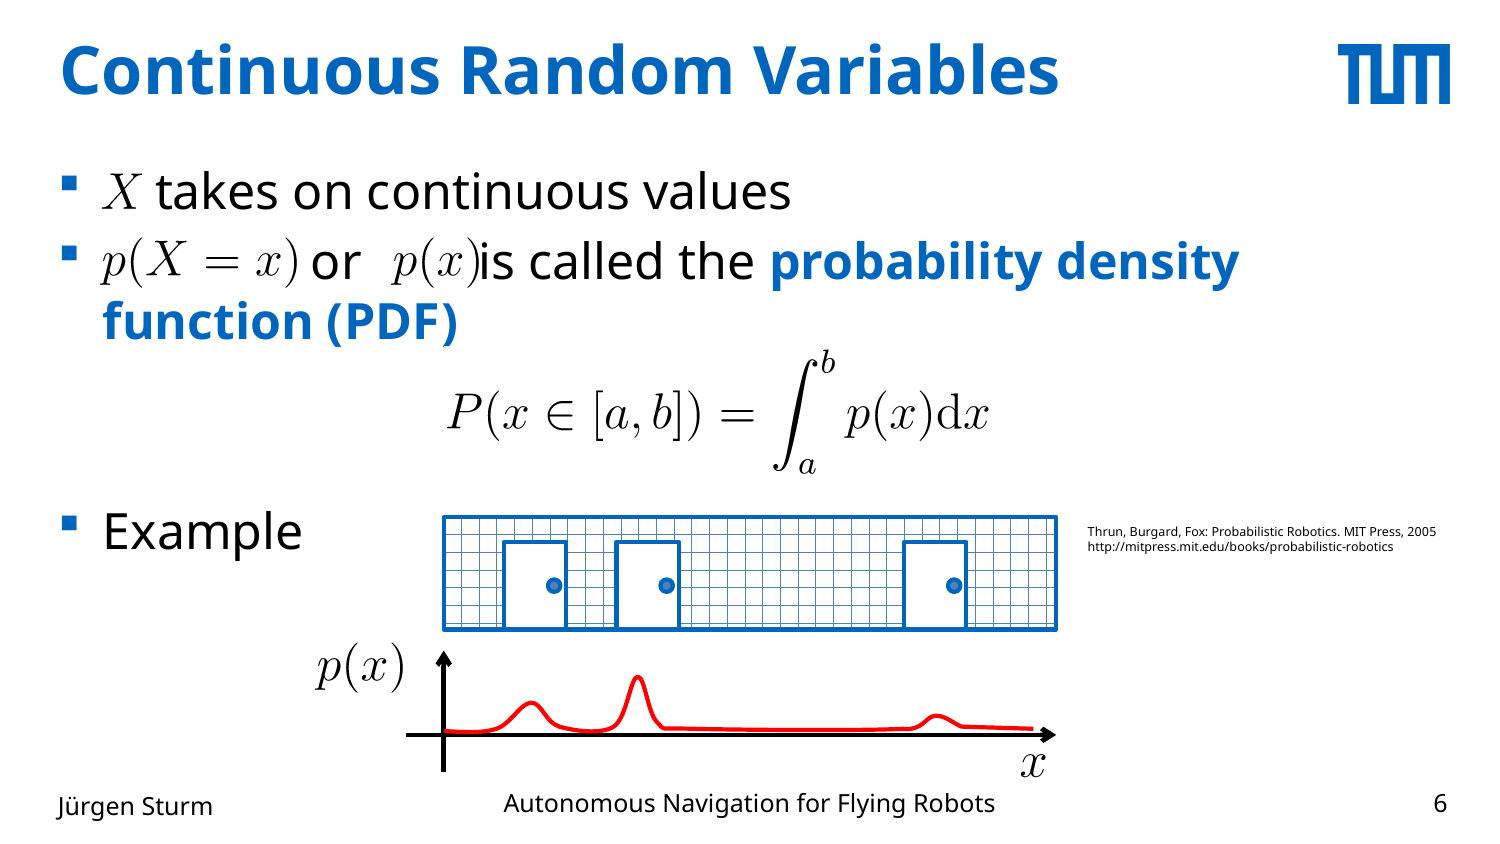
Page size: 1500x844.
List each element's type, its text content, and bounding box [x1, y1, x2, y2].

text_box Thrun, Burgard, Fox: Probabilistic Robotics. MIT Press, 2005 http://mitpress.mit.edu/books/probabilistic-robotics [1072, 516, 1451, 562]
list takes on continuous values or is called the probability density function (PDF) Example [57, 159, 1448, 754]
footer Autonomous Navigation for Flying Robots [337, 784, 1163, 825]
text_box [902, 540, 968, 631]
text_box [502, 540, 568, 631]
picture [98, 171, 146, 210]
text_box [442, 515, 1058, 632]
text_box [658, 577, 675, 594]
slide_number Jürgen Sturm [57, 785, 337, 825]
picture [313, 638, 406, 694]
text_box [545, 577, 563, 594]
picture [1338, 44, 1450, 104]
picture [443, 346, 991, 477]
slide_number 6 [1074, 785, 1448, 825]
picture [1018, 752, 1049, 778]
text_box [614, 540, 681, 631]
picture [389, 234, 482, 289]
picture [98, 234, 300, 289]
text_box [448, 674, 1034, 734]
title Continuous Random Variables [59, 27, 1314, 110]
text_box [945, 577, 963, 594]
